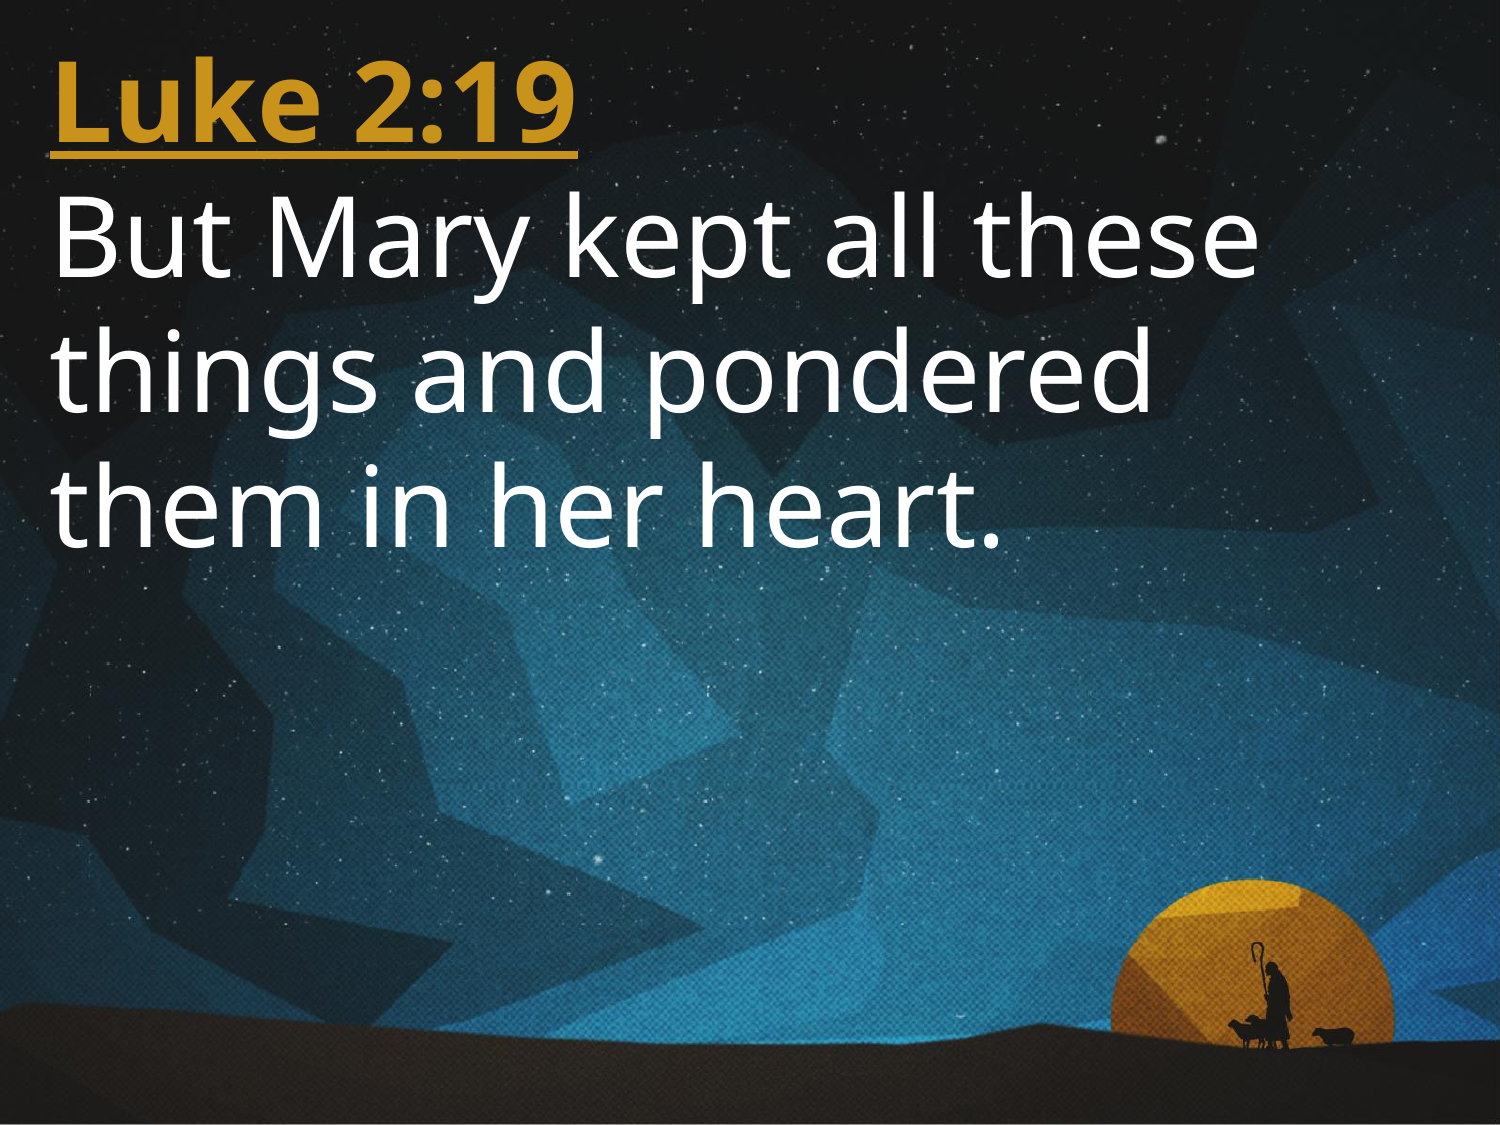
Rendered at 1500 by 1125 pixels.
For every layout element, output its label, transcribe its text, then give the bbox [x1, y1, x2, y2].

picture [0, 0, 1500, 1125]
text_box Luke 2:19 But Mary kept all these things and pondered them in her heart. [35, 22, 1475, 578]
